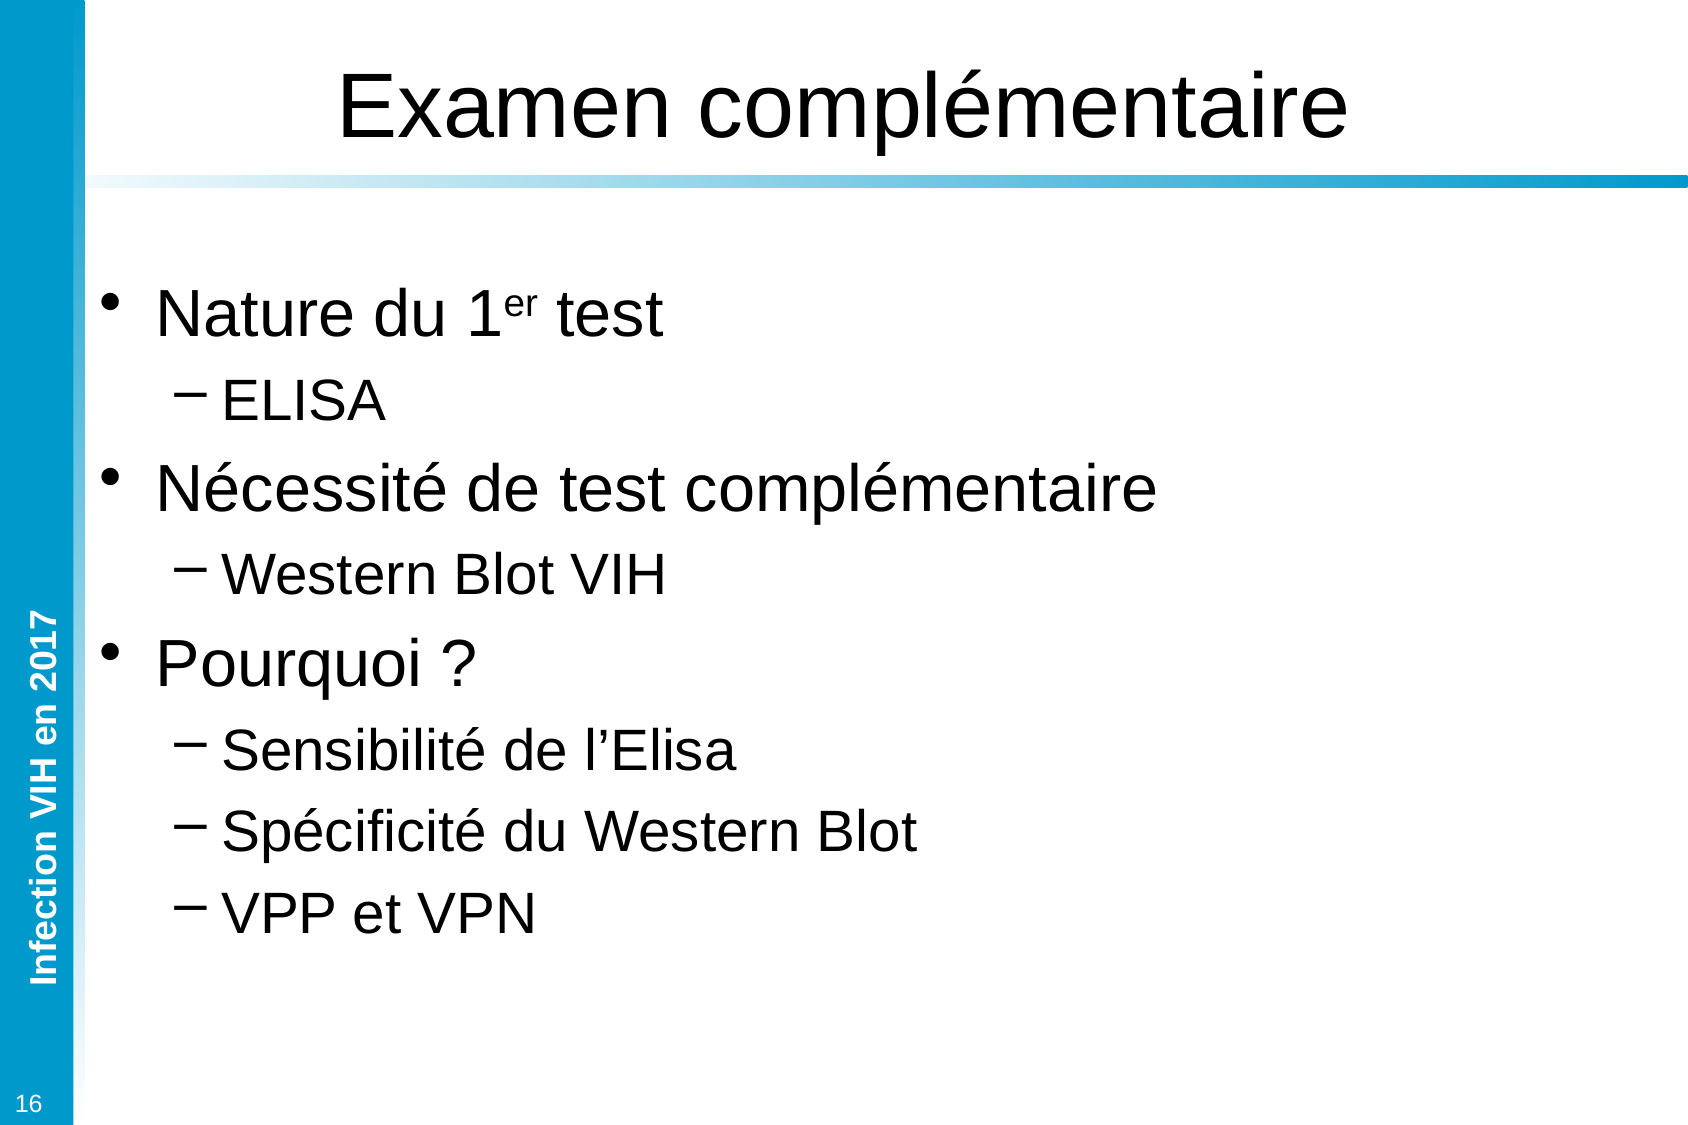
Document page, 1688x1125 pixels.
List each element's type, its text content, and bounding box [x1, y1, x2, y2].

title Examen complémentaire [84, 45, 1604, 156]
list Nature du 1er test ELISA Nécessité de test complémentaire Western Blot VIH Pourquoi ? Sensibilité de l’Elisa Spécificité du Western Blot VPP et VPN [84, 262, 1604, 1005]
